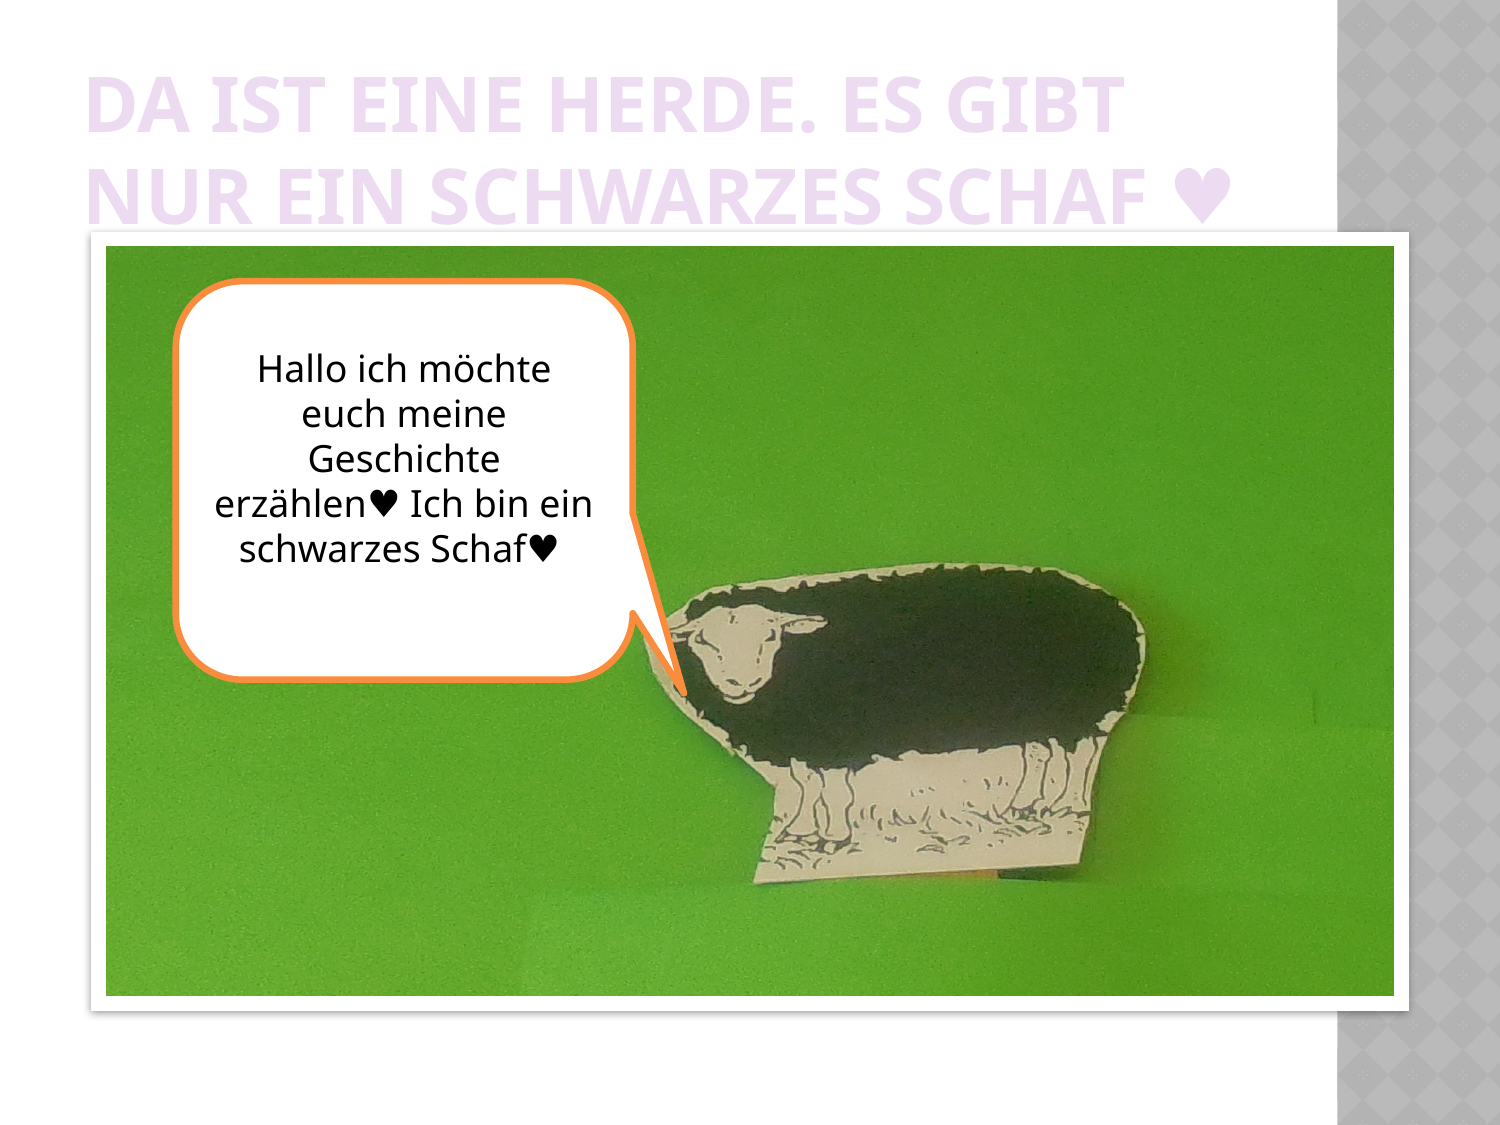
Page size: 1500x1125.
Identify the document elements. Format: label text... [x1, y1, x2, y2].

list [104, 245, 1395, 997]
title Da ist eine Herde. Es gibt nur ein schwarzes Schaf ♥ [75, 52, 1263, 240]
